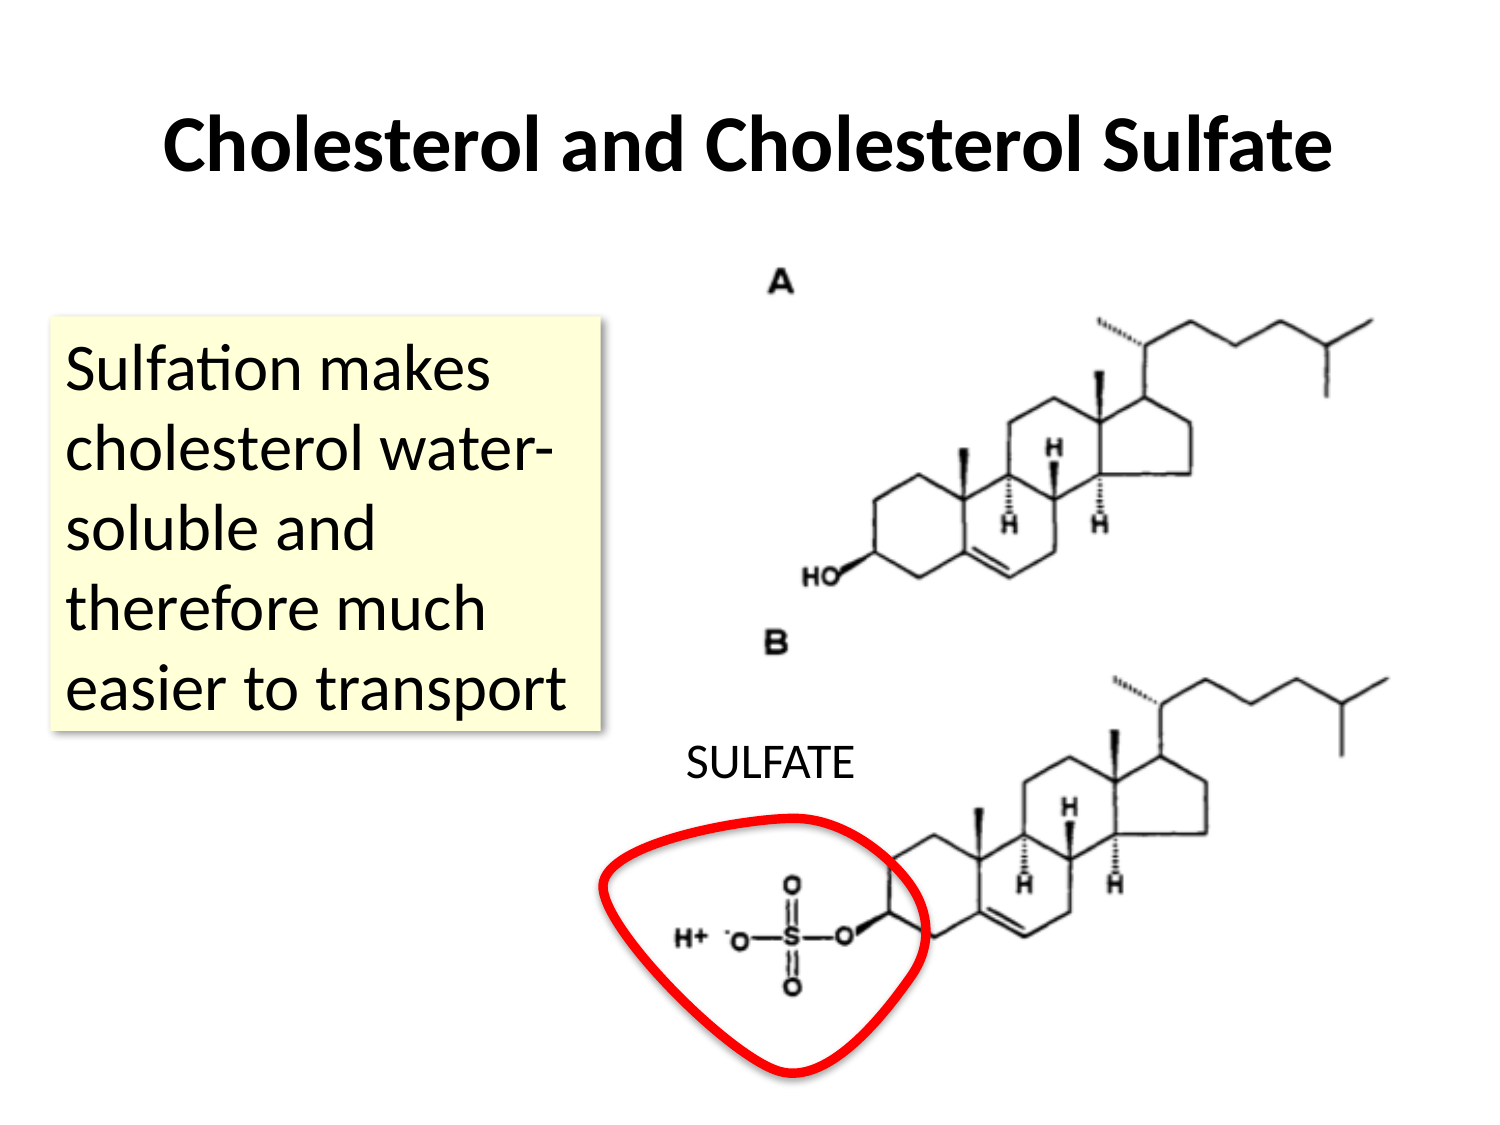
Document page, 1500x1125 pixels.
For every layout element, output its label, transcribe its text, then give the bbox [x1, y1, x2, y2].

title Cholesterol and Cholesterol Sulfate [75, 45, 1425, 233]
text_box Sulfation makes cholesterol water-soluble and therefore much easier to transport [50, 316, 347, 731]
text_box [696, 1014, 884, 1074]
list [352, 262, 1500, 1006]
